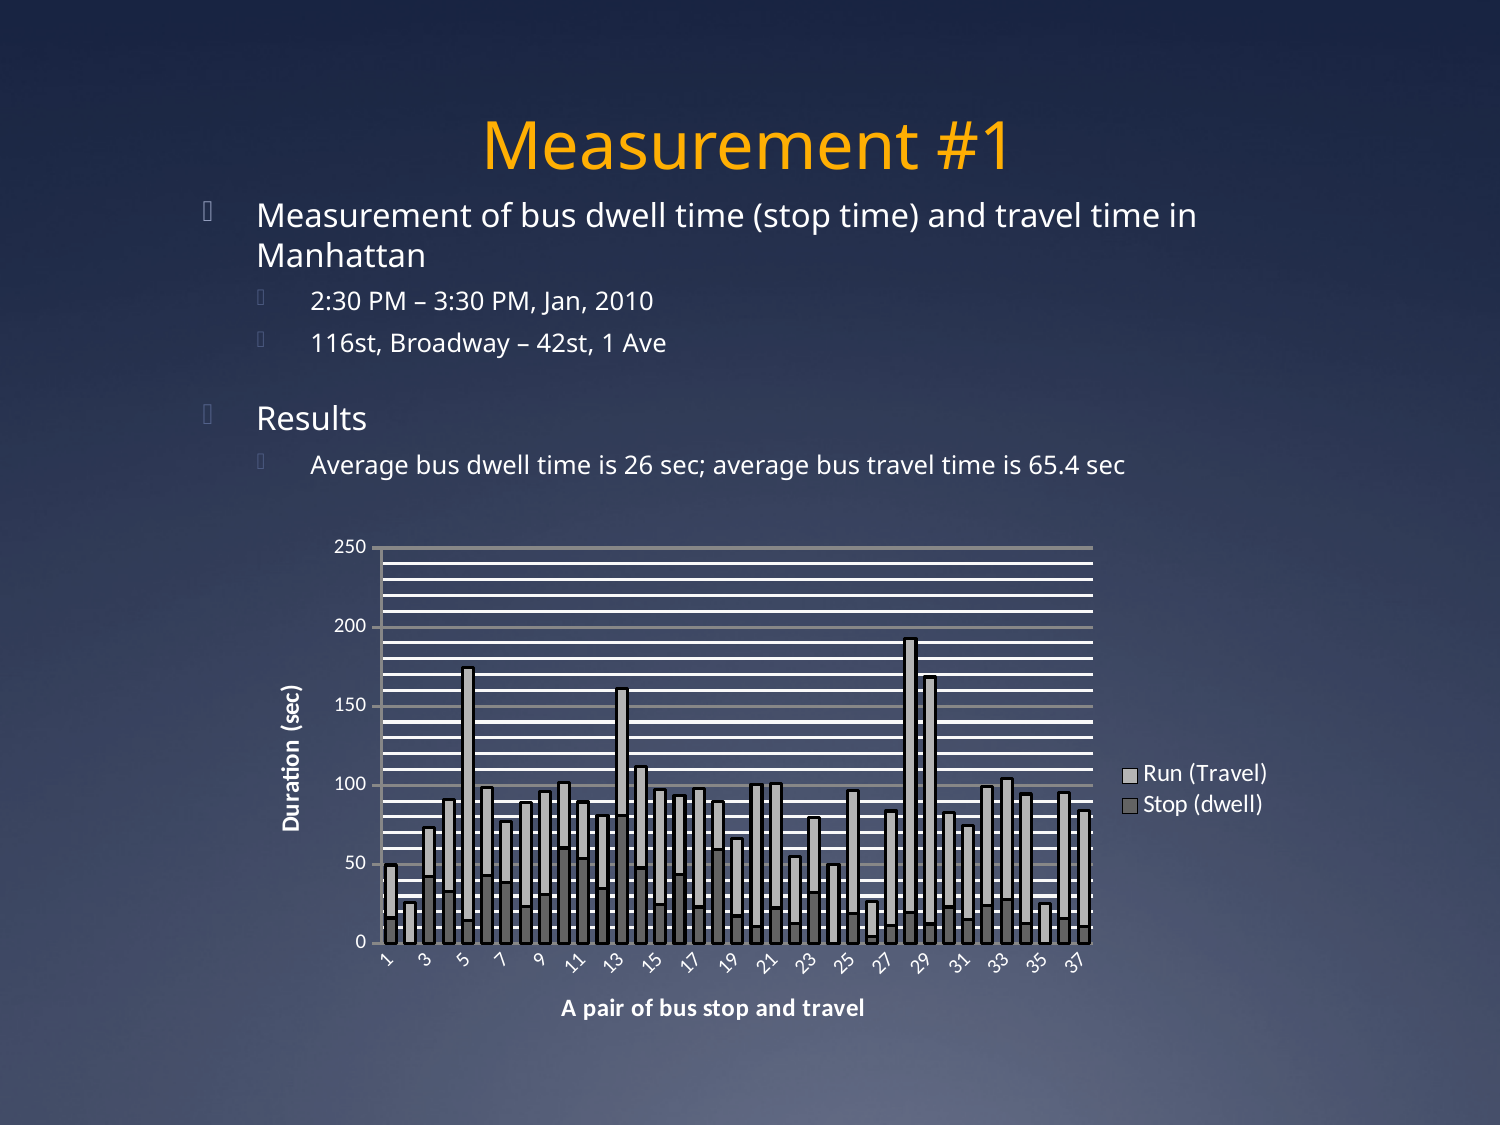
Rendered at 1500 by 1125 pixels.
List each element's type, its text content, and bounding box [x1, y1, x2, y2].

chart [245, 526, 1291, 1056]
title Measurement #1 [100, 95, 1400, 225]
list Measurement of bus dwell time (stop time) and travel time in Manhattan 2:30 PM – 3:30 PM, Jan, 2010 116st, Broadway – 42st, 1 Ave Results Average bus dwell time is 26 sec; average bus travel time is 65.4 sec [187, 187, 1364, 488]
